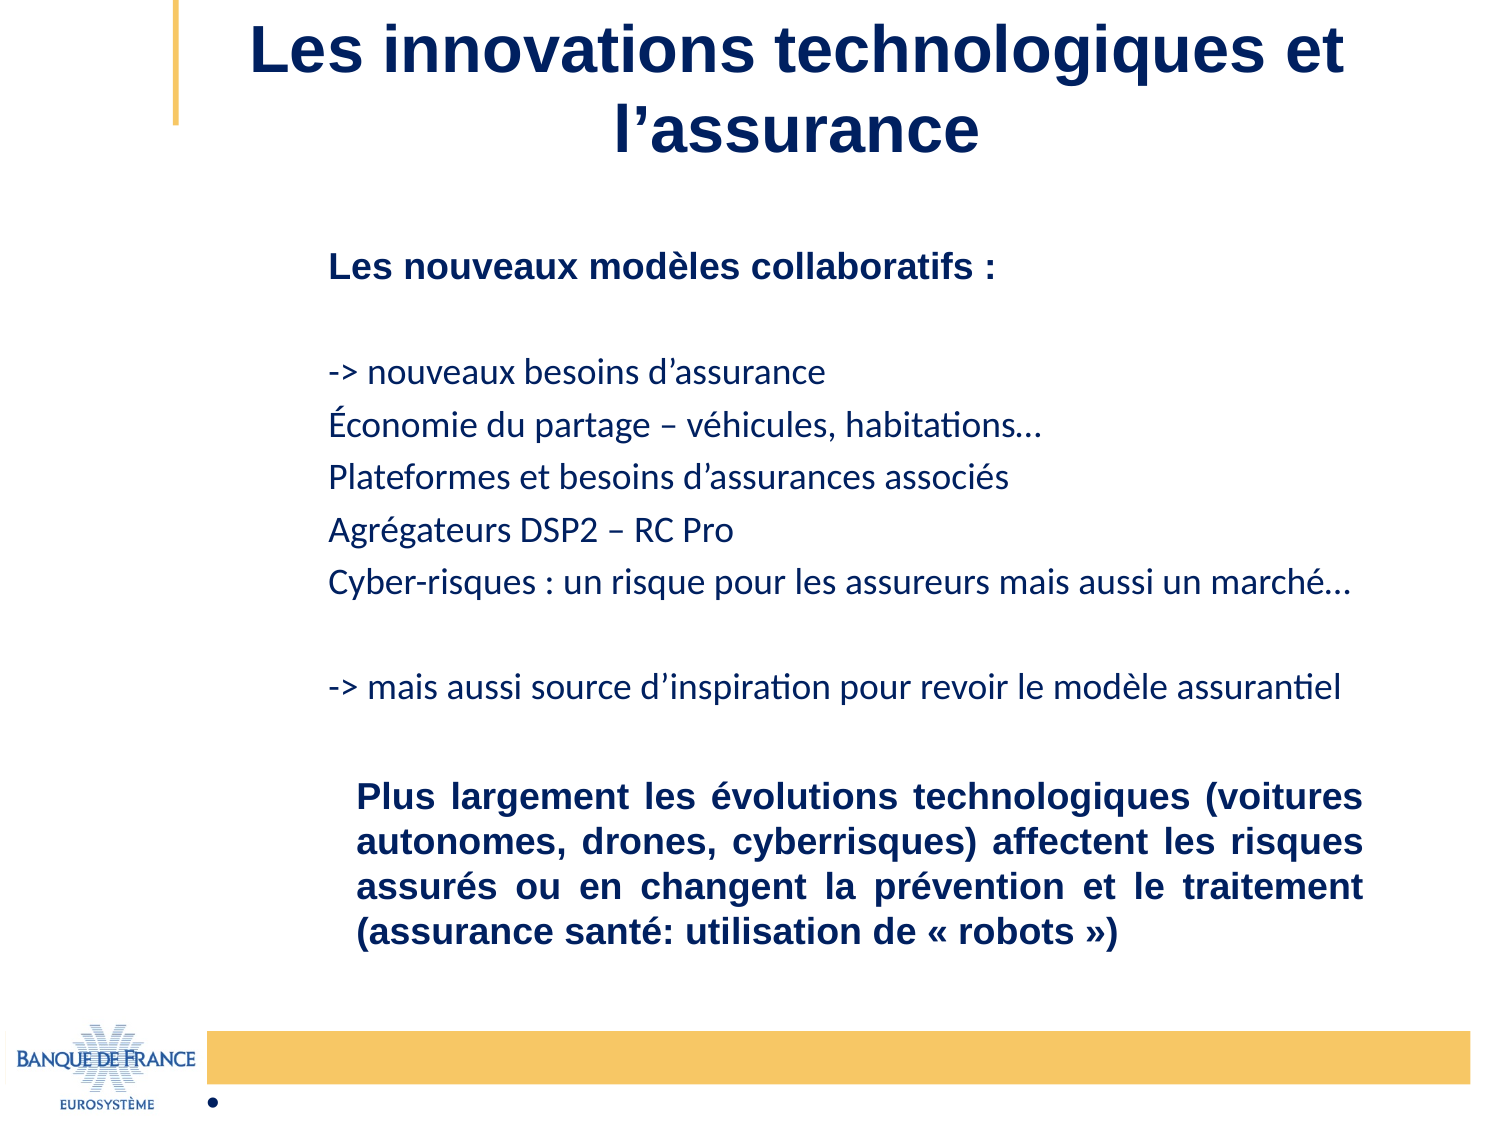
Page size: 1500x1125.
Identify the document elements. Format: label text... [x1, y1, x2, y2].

list Les nouveaux modèles collaboratifs : -> nouveaux besoins d’assurance Économie du partage – véhicules, habitations… Plateformes et besoins d’assurances associés Agrégateurs DSP2 – RC Pro Cyber-risques : un risque pour les assureurs mais aussi un marché… -> mais aussi source d’inspiration pour revoir le modèle assurantiel Plus largement les évolutions technologiques (voitures autonomes, drones, cyberrisques) affectent les risques assurés ou en changent la prévention et le traitement (assurance santé: utilisation de « robots ») [206, 242, 1365, 988]
picture [5, 1016, 207, 1118]
title Les innovations technologiques et l’assurance [206, 19, 1388, 154]
